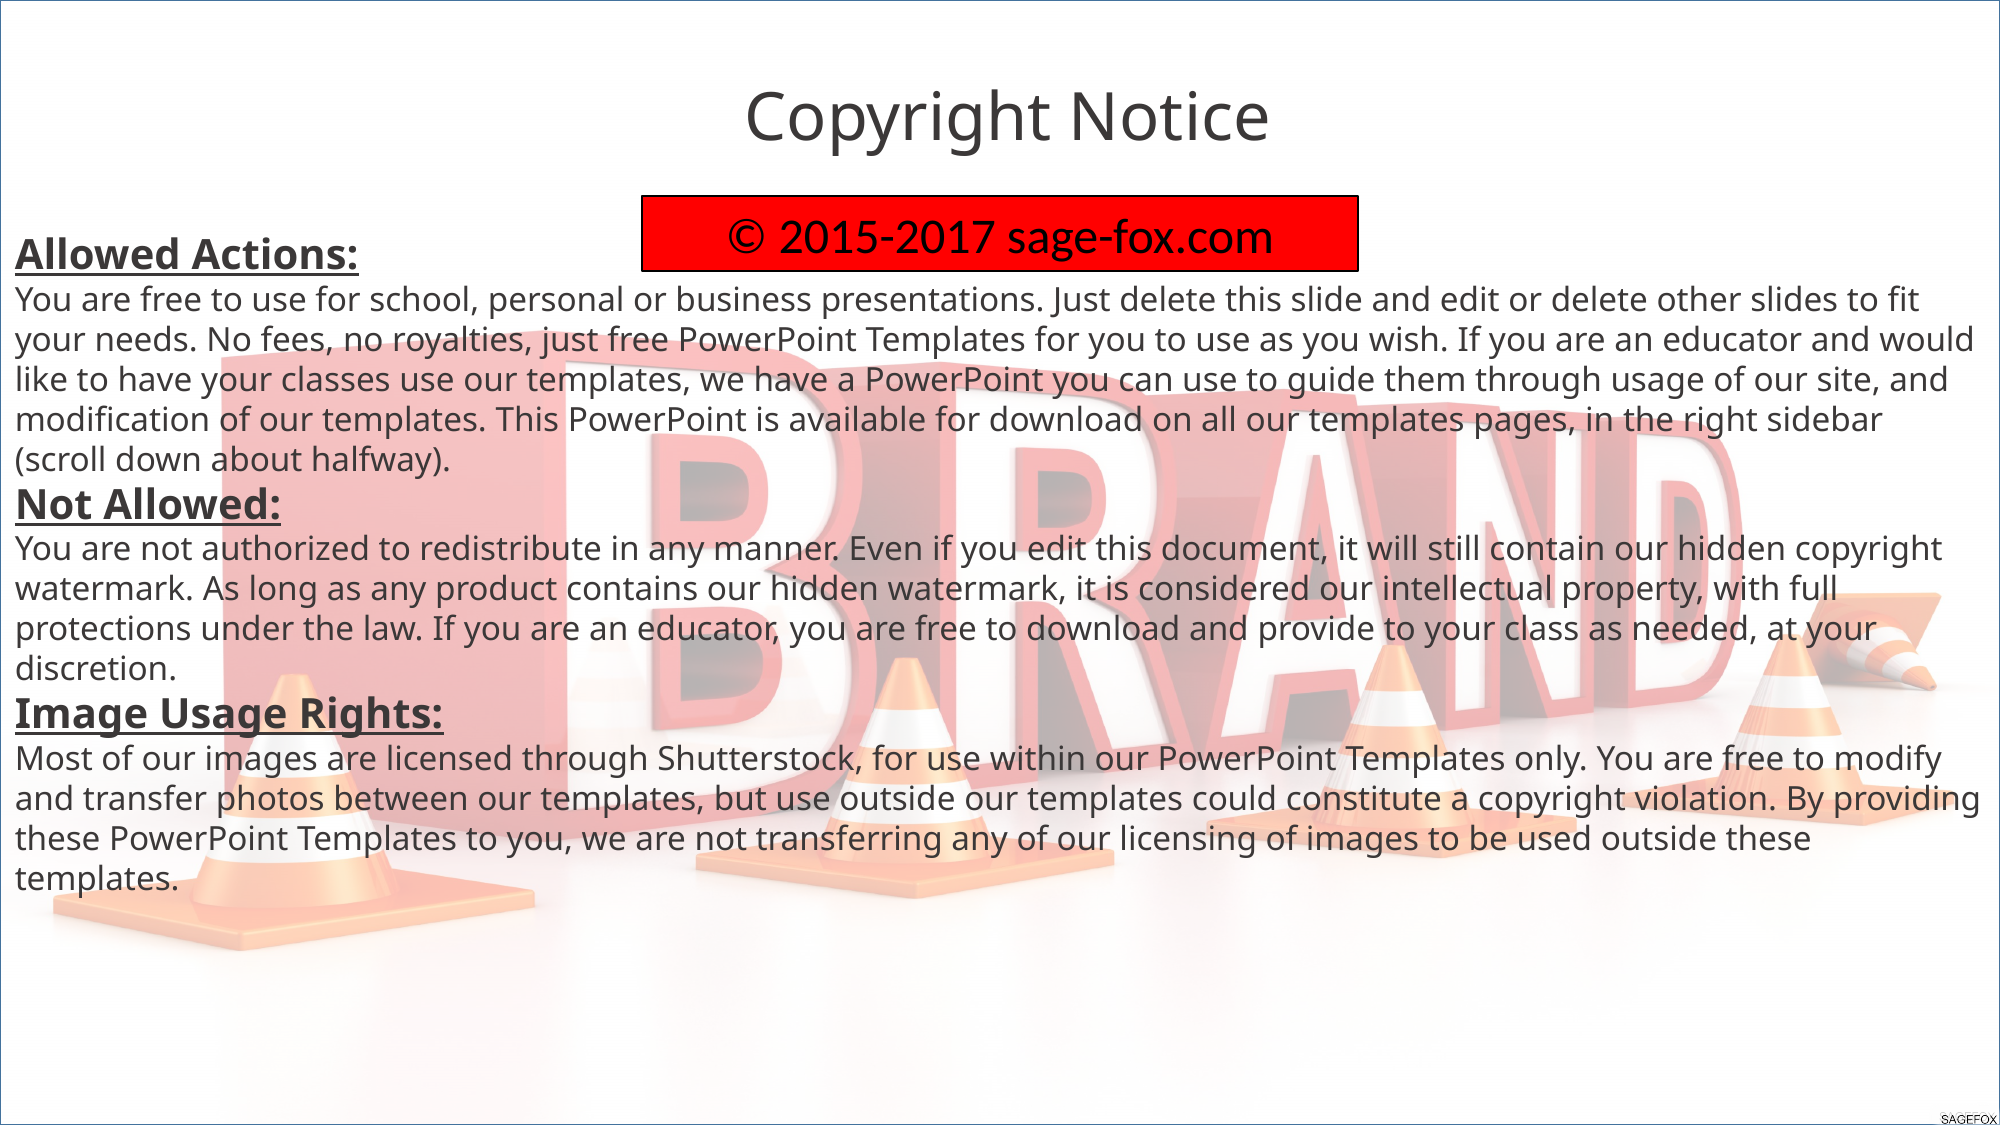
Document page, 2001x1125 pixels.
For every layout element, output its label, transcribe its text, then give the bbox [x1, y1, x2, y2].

title Copyright Notice [493, 60, 1524, 178]
text_box © 2015-2017 sage-fox.com [641, 196, 1358, 272]
picture [1938, 1114, 1999, 1125]
text_box Allowed Actions: You are free to use for school, personal or business presentations. Just delete this slide and edit or delete other slides to fit your needs. No fees, no royalties, just free PowerPoint Templates for you to use as you wish. If you are an educator and would like to have your classes use our templates, we have a PowerPoint you can use to guide them through usage of our site, and modification of our templates. This PowerPoint is available for download on all our templates pages, in the right sidebar (scroll down about halfway). Not Allowed: You are not authorized to redistribute in any manner. Even if you edit this document, it will still contain our hidden copyright watermark. As long as any product contains our hidden watermark, it is considered our intellectual property, with full protections under the law. If you are an educator, you are free to download and provide to your class as needed, at your discretion. Image Usage Rights: Most of our images are licensed through Shutterstock, for use within our PowerPoint Templates only. You are free to modify and transfer photos between our templates, but use outside our templates could constitute a copyright violation. By providing these PowerPoint Templates to you, we are not transferring any of our licensing of images to be used outside these templates. [0, 0, 2000, 1125]
